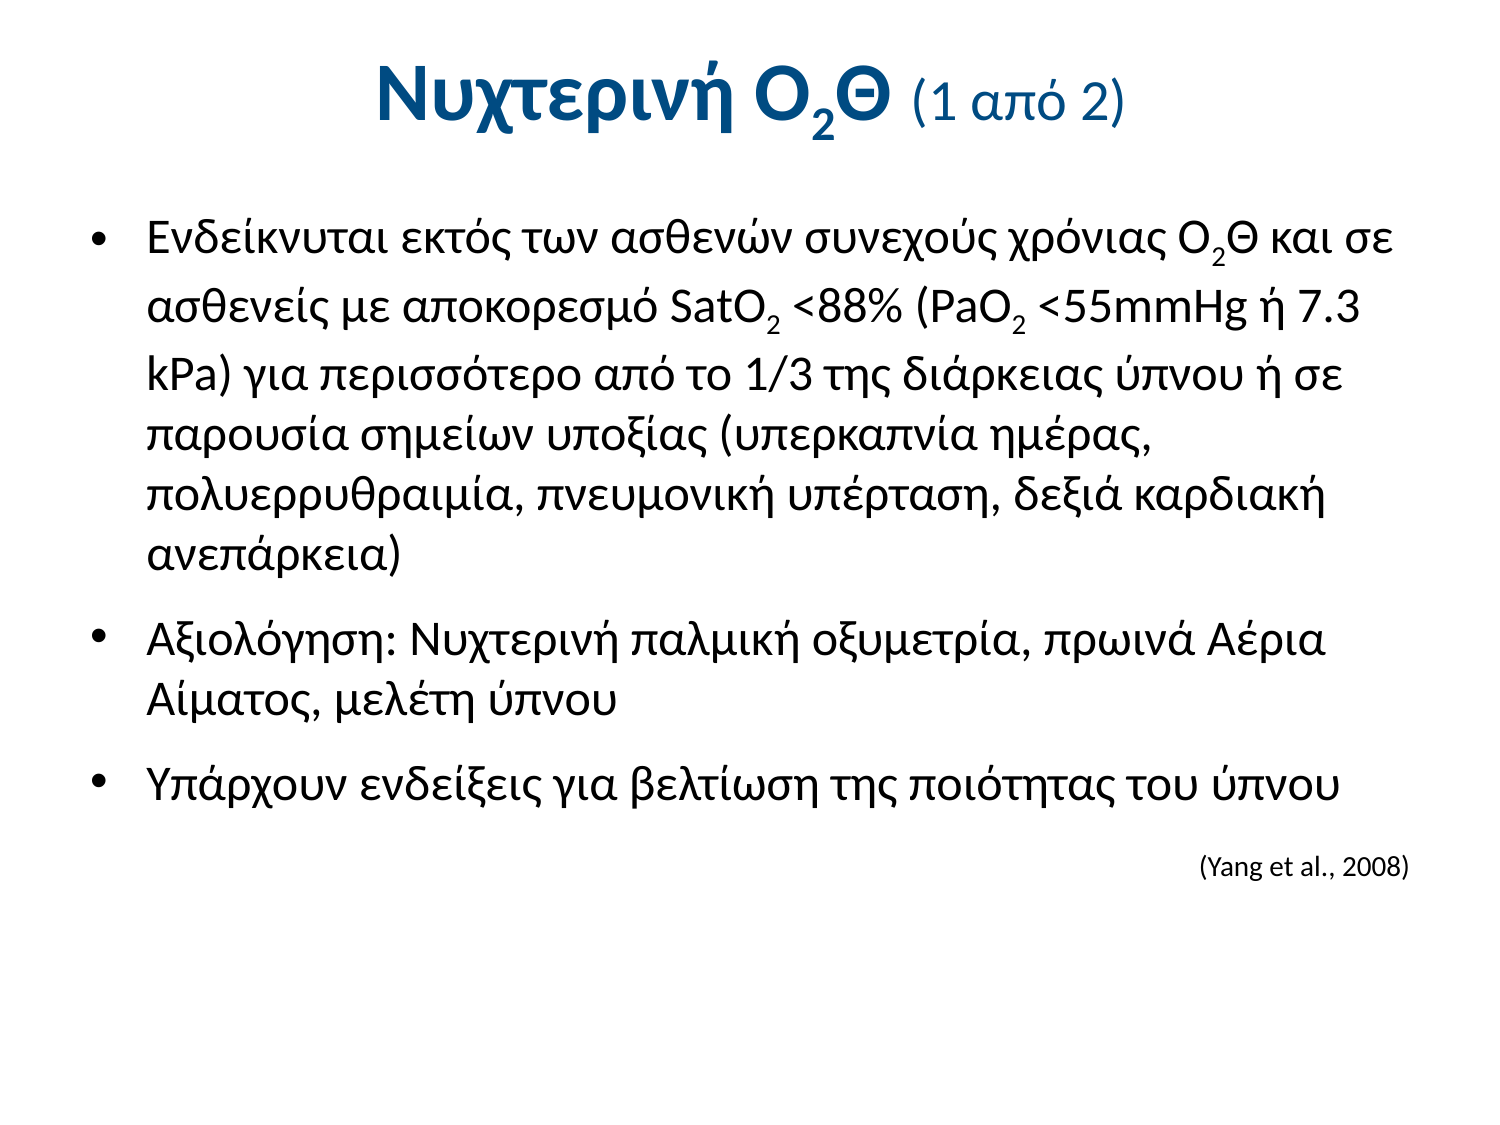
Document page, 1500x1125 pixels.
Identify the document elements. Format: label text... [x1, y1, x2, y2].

list Ενδείκνυται εκτός των ασθενών συνεχούς χρόνιας Ο2Θ και σε ασθενείς με αποκορεσμό SatΟ2 <88% (PaΟ2 <55mmHg ή 7.3 kPa) για περισσότερο από το 1/3 της διάρκειας ύπνου ή σε παρουσία σημείων υποξίας (υπερκαπνία ημέρας, πολυερρυθραιμία, πνευμονική υπέρταση, δεξιά καρδιακή ανεπάρκεια) Αξιολόγηση: Νυχτερινή παλμική οξυμετρία, πρωινά Αέρια Αίματος, μελέτη ύπνου Υπάρχουν ενδείξεις για βελτίωση της ποιότητας του ύπνου (Yang et al., 2008) [75, 196, 1425, 1024]
title Νυχτερινή Ο2Θ (1 από 2) [76, 19, 1427, 169]
